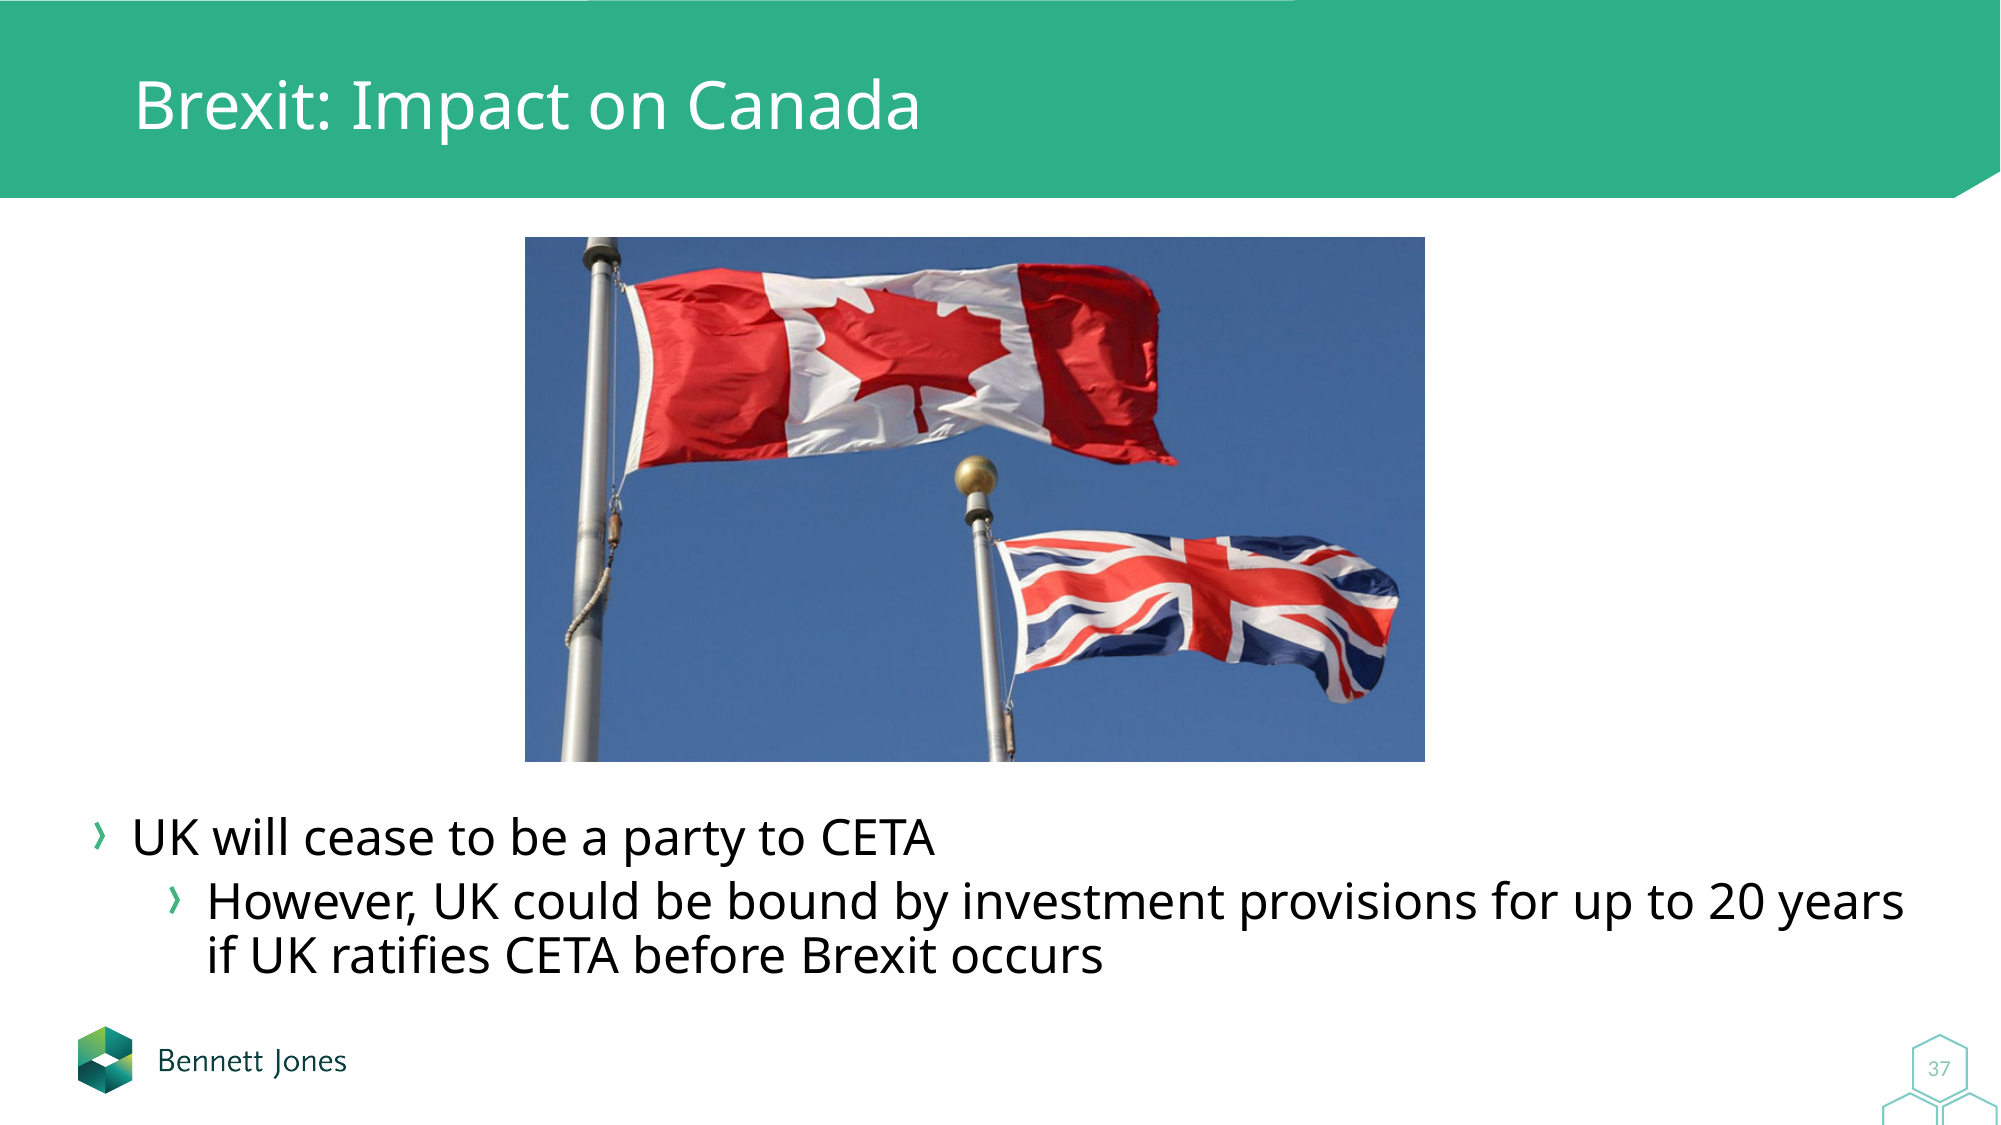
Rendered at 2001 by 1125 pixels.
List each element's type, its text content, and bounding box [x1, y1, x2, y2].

picture [78, 1026, 346, 1094]
title Brexit: Impact on Canada [118, 27, 1884, 189]
list UK will cease to be a party to CETA However, UK could be bound by investment provisions for up to 20 years if UK ratifies CETA before Brexit occurs [79, 804, 1923, 1043]
slide_number 37 [1909, 1042, 1970, 1093]
picture [524, 237, 1425, 762]
